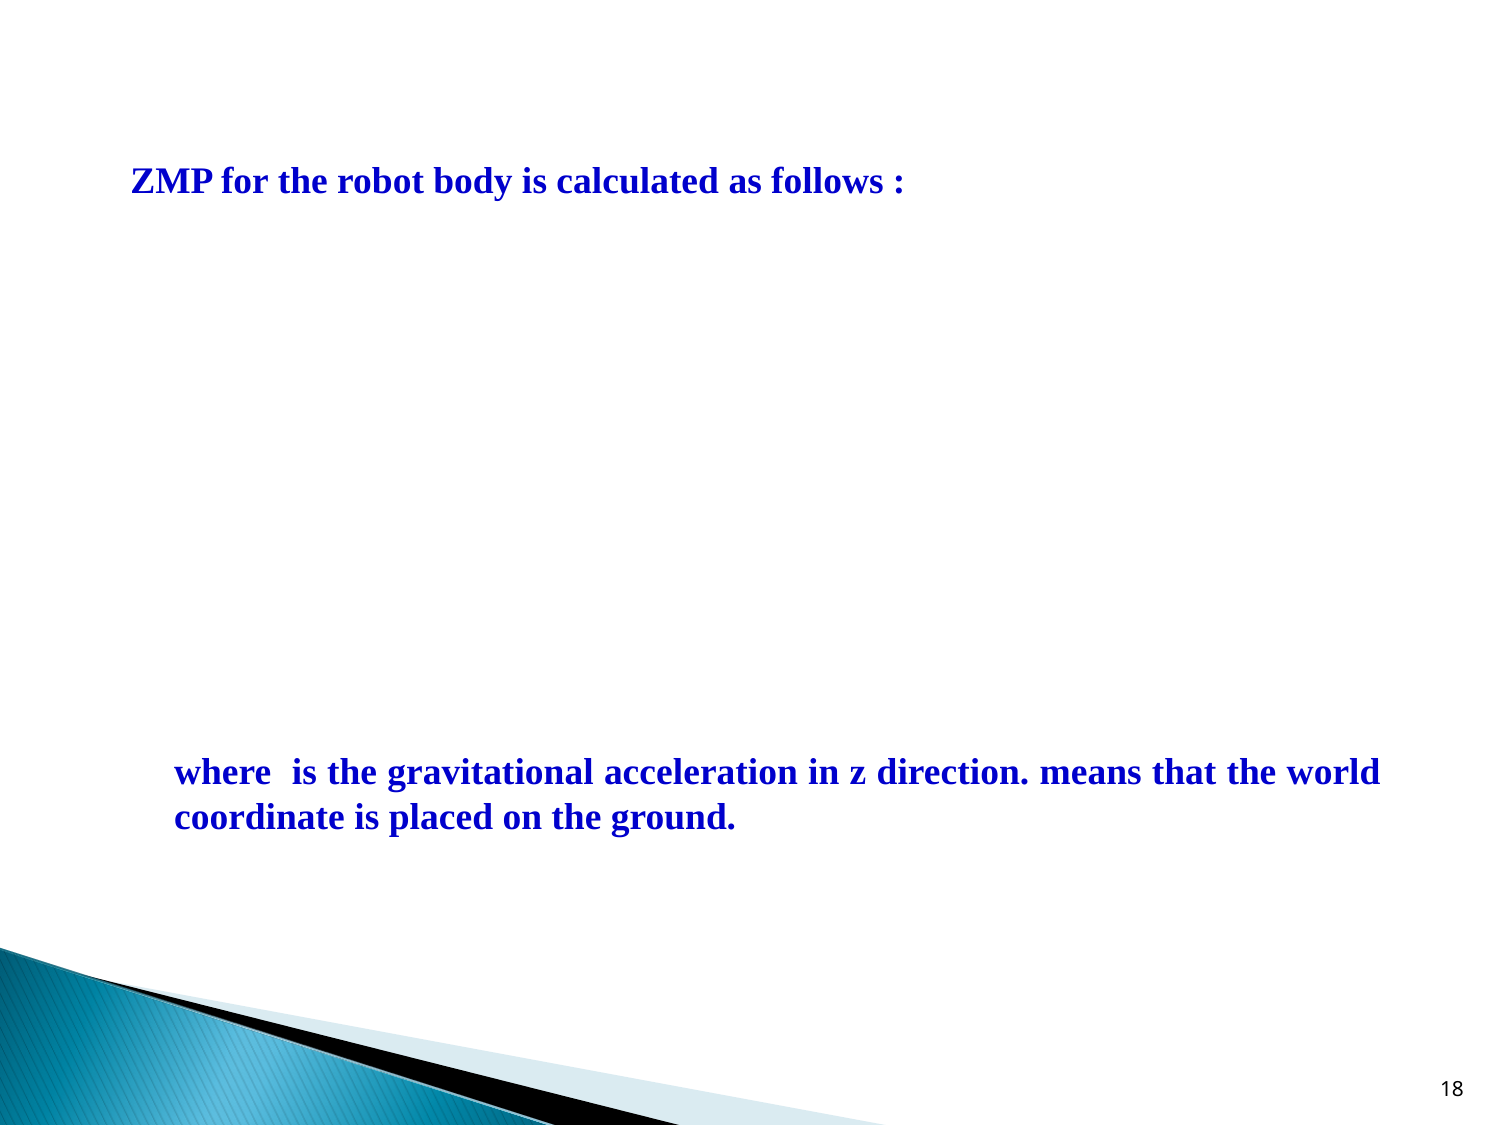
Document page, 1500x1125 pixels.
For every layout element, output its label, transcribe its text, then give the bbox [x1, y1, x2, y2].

slide_number 18 [1418, 1051, 1479, 1112]
text_box ZMP for the robot body is calculated as follows : [115, 148, 922, 209]
picture [0, 946, 559, 1125]
